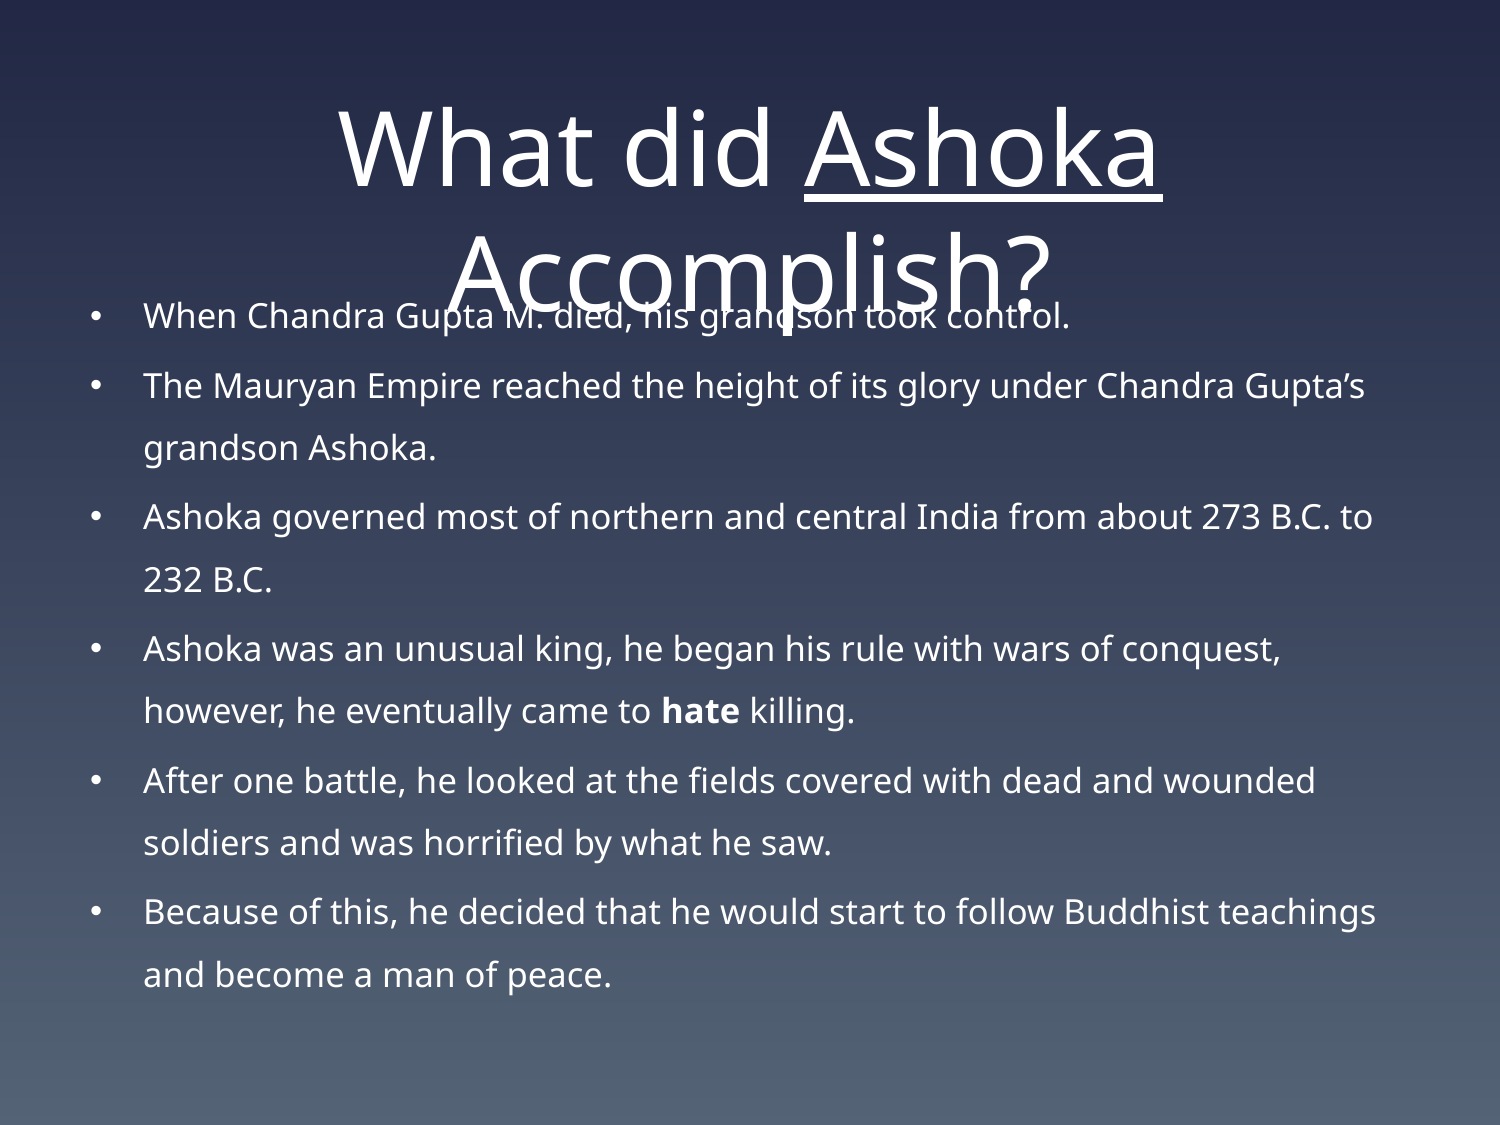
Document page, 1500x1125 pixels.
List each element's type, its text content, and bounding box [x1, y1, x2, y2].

title What did Ashoka Accomplish? [75, 75, 1425, 262]
list When Chandra Gupta M. died, his grandson took control. The Mauryan Empire reached the height of its glory under Chandra Gupta’s grandson Ashoka. Ashoka governed most of northern and central India from about 273 B.C. to 232 B.C. Ashoka was an unusual king, he began his rule with wars of conquest, however, he eventually came to hate killing. After one battle, he looked at the fields covered with dead and wounded soldiers and was horrified by what he saw. Because of this, he decided that he would start to follow Buddhist teachings and become a man of peace. [75, 262, 1425, 1005]
